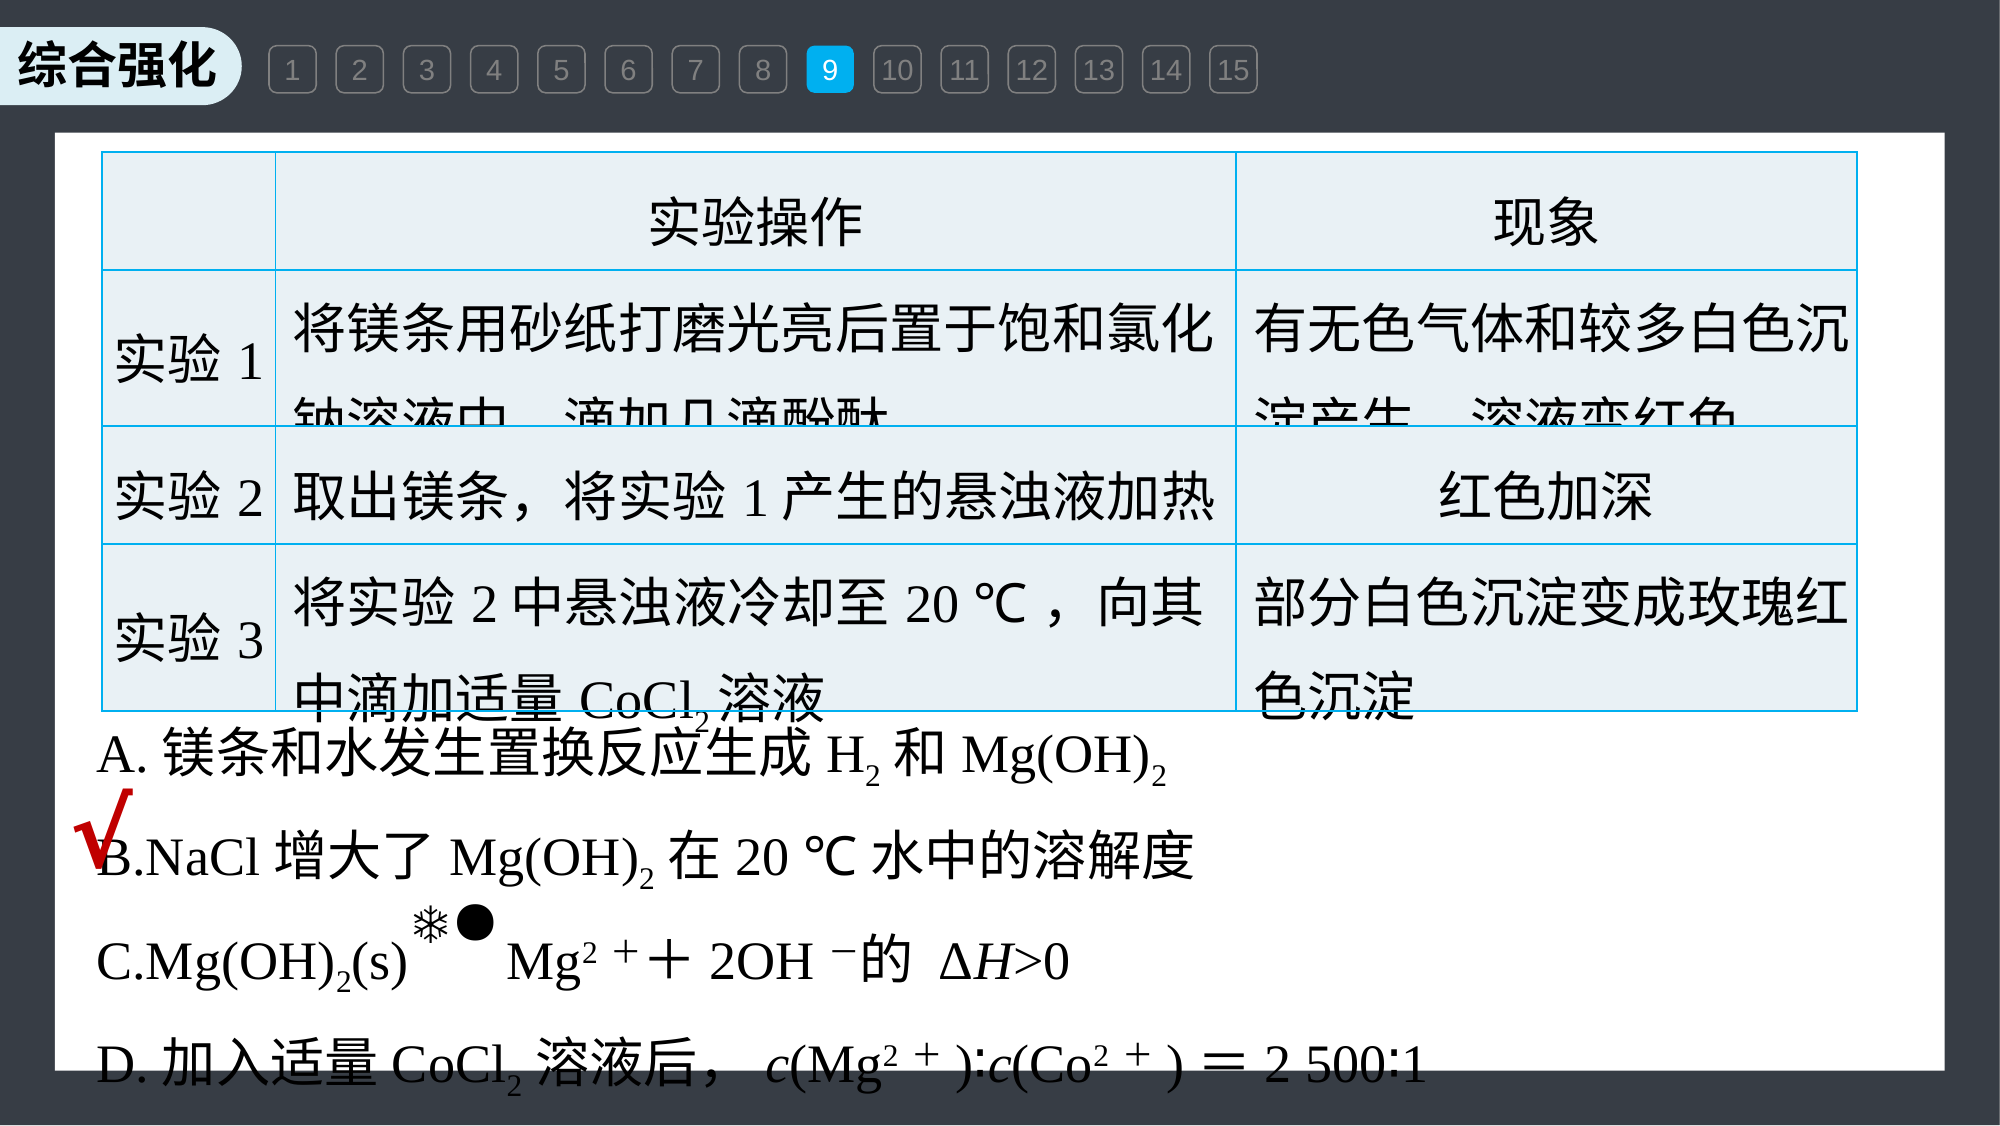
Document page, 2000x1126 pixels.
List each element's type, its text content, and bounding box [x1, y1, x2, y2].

table_cell 将镁条用砂纸打磨光亮后置于饱和氯化钠溶液中，滴加几滴酚酞 [276, 271, 1235, 425]
text_box 15 [1209, 45, 1258, 93]
text_box 7 [672, 45, 720, 93]
text_box 4 [470, 45, 518, 93]
text_box 5 [537, 45, 586, 93]
table_cell 实验3 [103, 545, 275, 710]
text_box 2 [336, 45, 384, 93]
text_box 10 [873, 45, 922, 93]
table_header 现象 [1237, 153, 1856, 269]
table_cell 红色加深 [1237, 427, 1856, 543]
table_cell 将实验2中悬浊液冷却至20 ℃，向其中滴加适量CoCl2溶液 [276, 545, 1235, 710]
table_cell 实验1 [103, 271, 275, 425]
text_box A.镁条和水发生置换反应生成H2和Mg(OH)2 B.NaCl增大了Mg(OH)2在20 ℃水中的溶解度 C.Mg(OH)2(s) Mg2＋＋2OH－的 ΔH>0 D.加入适量CoCl2溶液后，c(Mg2＋)∶c(Co2＋)＝2 500∶1 [81, 681, 1935, 1110]
text_box √ [55, 766, 180, 894]
text_box 3 [403, 45, 451, 93]
table_cell 取出镁条，将实验1产生的悬浊液加热 [276, 427, 1235, 543]
text_box 11 [941, 45, 989, 93]
text_box 1 [268, 45, 317, 93]
text_box 12 [1008, 45, 1056, 93]
table_header 实验操作 [276, 153, 1235, 269]
table_header [103, 153, 275, 269]
text_box 8 [739, 45, 787, 93]
table_cell 实验2 [103, 427, 275, 543]
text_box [411, 891, 602, 1011]
table_cell 部分白色沉淀变成玫瑰红色沉淀 [1237, 545, 1856, 710]
text_box 13 [1075, 45, 1123, 93]
text_box 9 [806, 45, 854, 93]
text_box 6 [605, 45, 653, 93]
table_cell 有无色气体和较多白色沉淀产生，溶液变红色 [1237, 271, 1856, 425]
text_box 14 [1142, 45, 1190, 93]
